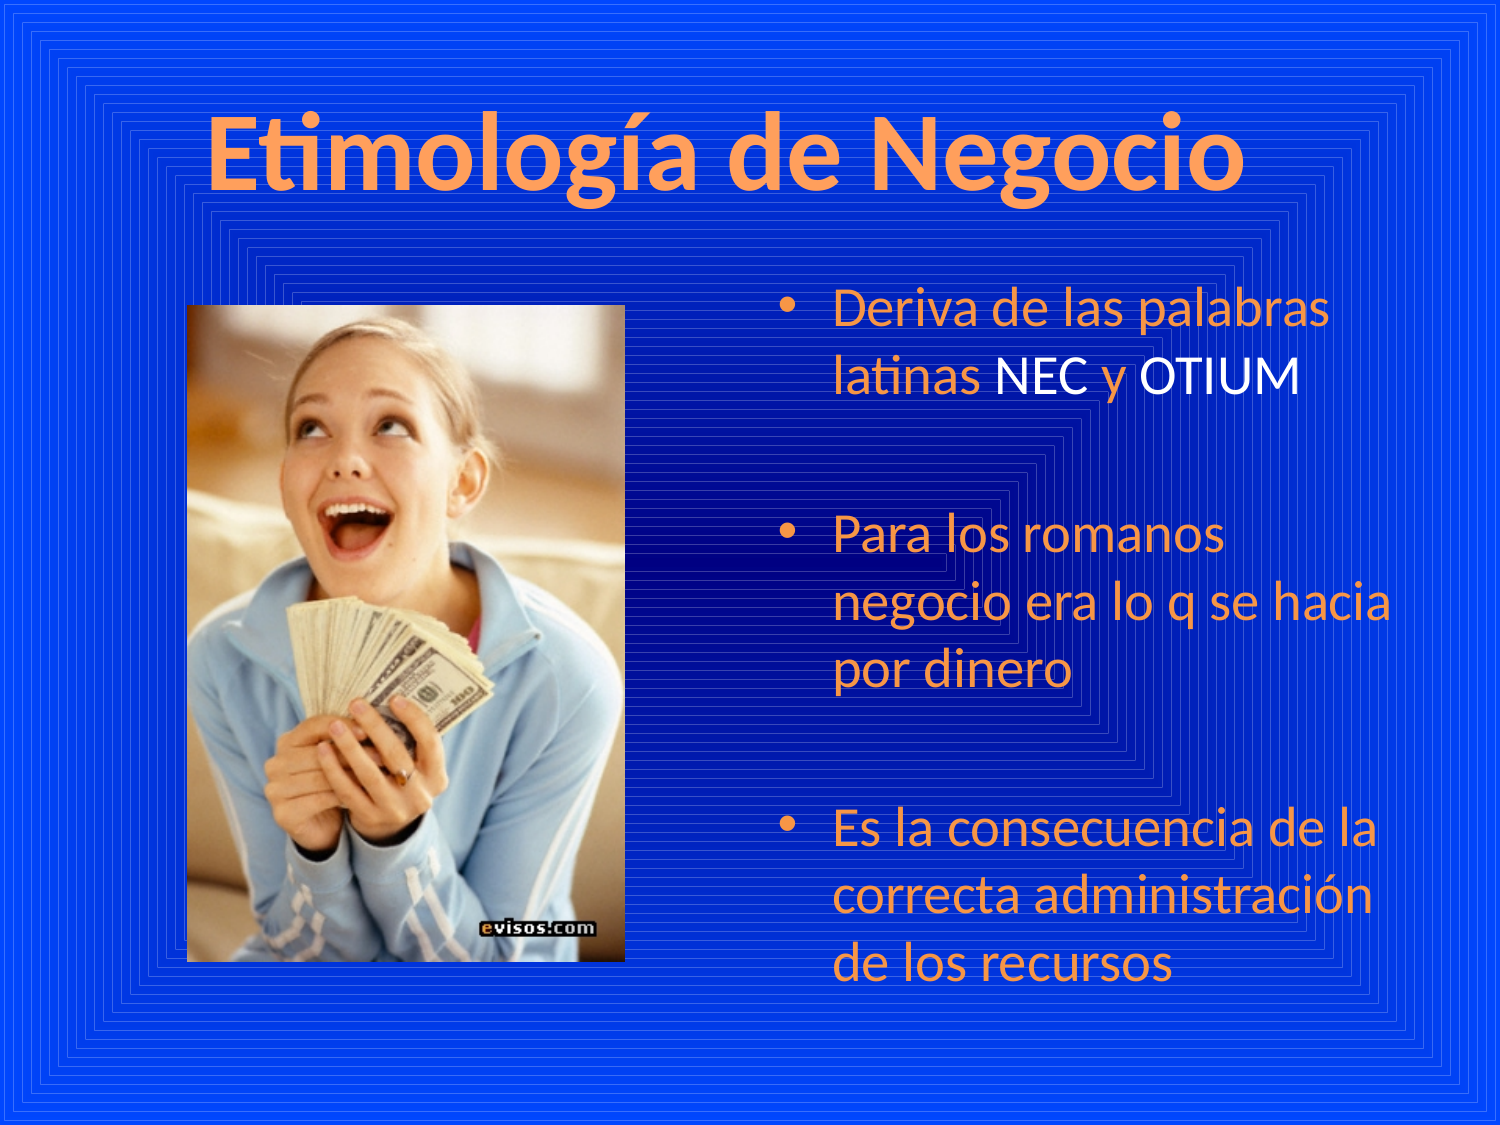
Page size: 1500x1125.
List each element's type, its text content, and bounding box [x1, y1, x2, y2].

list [187, 305, 626, 963]
title [75, 45, 1425, 233]
text_box Etimología de Negocio [175, 70, 1278, 221]
list Deriva de las palabras latinas NEC y OTIUM Para los romanos negocio era lo q se hacia por dinero Es la consecuencia de la correcta administración de los recursos [762, 262, 1425, 1005]
